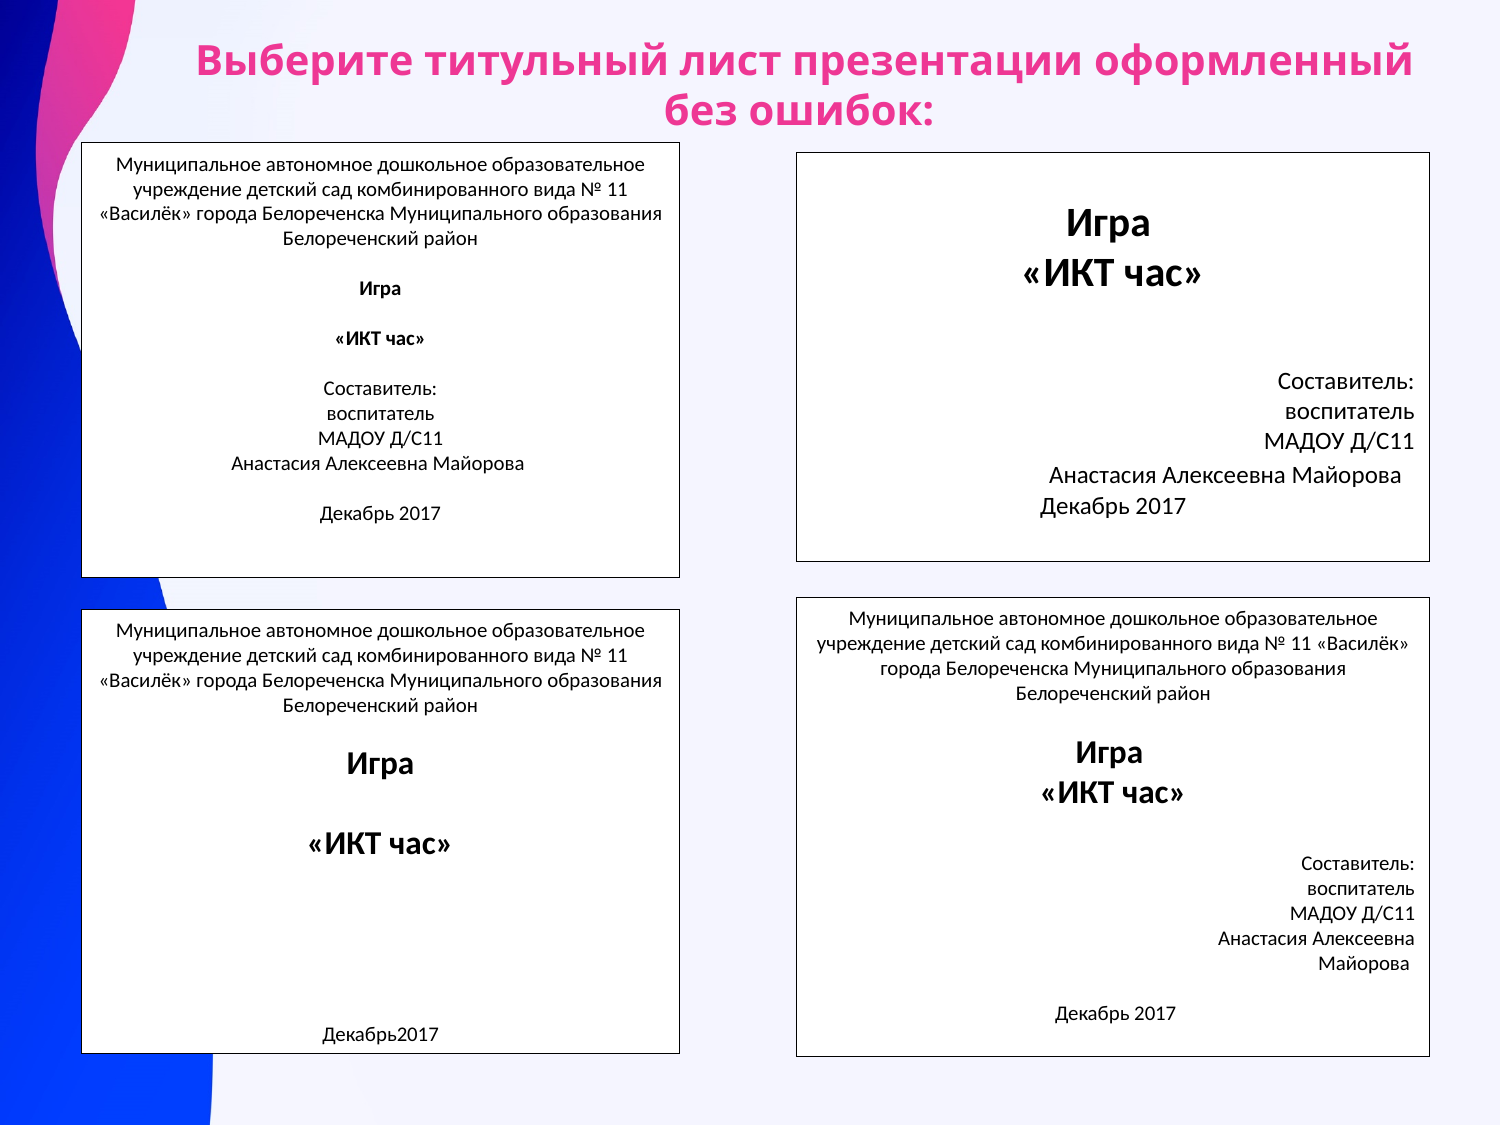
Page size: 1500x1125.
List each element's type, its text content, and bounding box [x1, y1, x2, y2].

text_box Муниципальное автономное дошкольное образовательное учреждение детский сад комбинированного вида № 11 «Василёк» города Белореченска Муниципального образования Белореченский район Игра «ИКТ час» Составитель: воспитатель МАДОУ Д/С11 Анастасия Алексеевна Майорова Декабрь 2017 [81, 142, 680, 578]
text_box Муниципальное автономное дошкольное образовательное учреждение детский сад комбинированного вида № 11 «Василёк» города Белореченска Муниципального образования Белореченский район Игра «ИКТ час» Декабрь2017 [81, 609, 680, 1054]
text_box Игра «ИКТ час» Составитель: воспитатель МАДОУ Д/С11 Анастасия Алексеевна Майорова Декабрь 2017 [796, 152, 1430, 562]
picture [0, 0, 1500, 1125]
text_box Муниципальное автономное дошкольное образовательное учреждение детский сад комбинированного вида № 11 «Василёк» города Белореченска Муниципального образования Белореченский район Игра «ИКТ час» Составитель: воспитатель МАДОУ Д/С11 Анастасия Алексеевна Майорова Декабрь 2017 [796, 597, 1430, 1057]
text_box Выберите титульный лист презентации оформленный без ошибок: [141, 26, 1468, 142]
